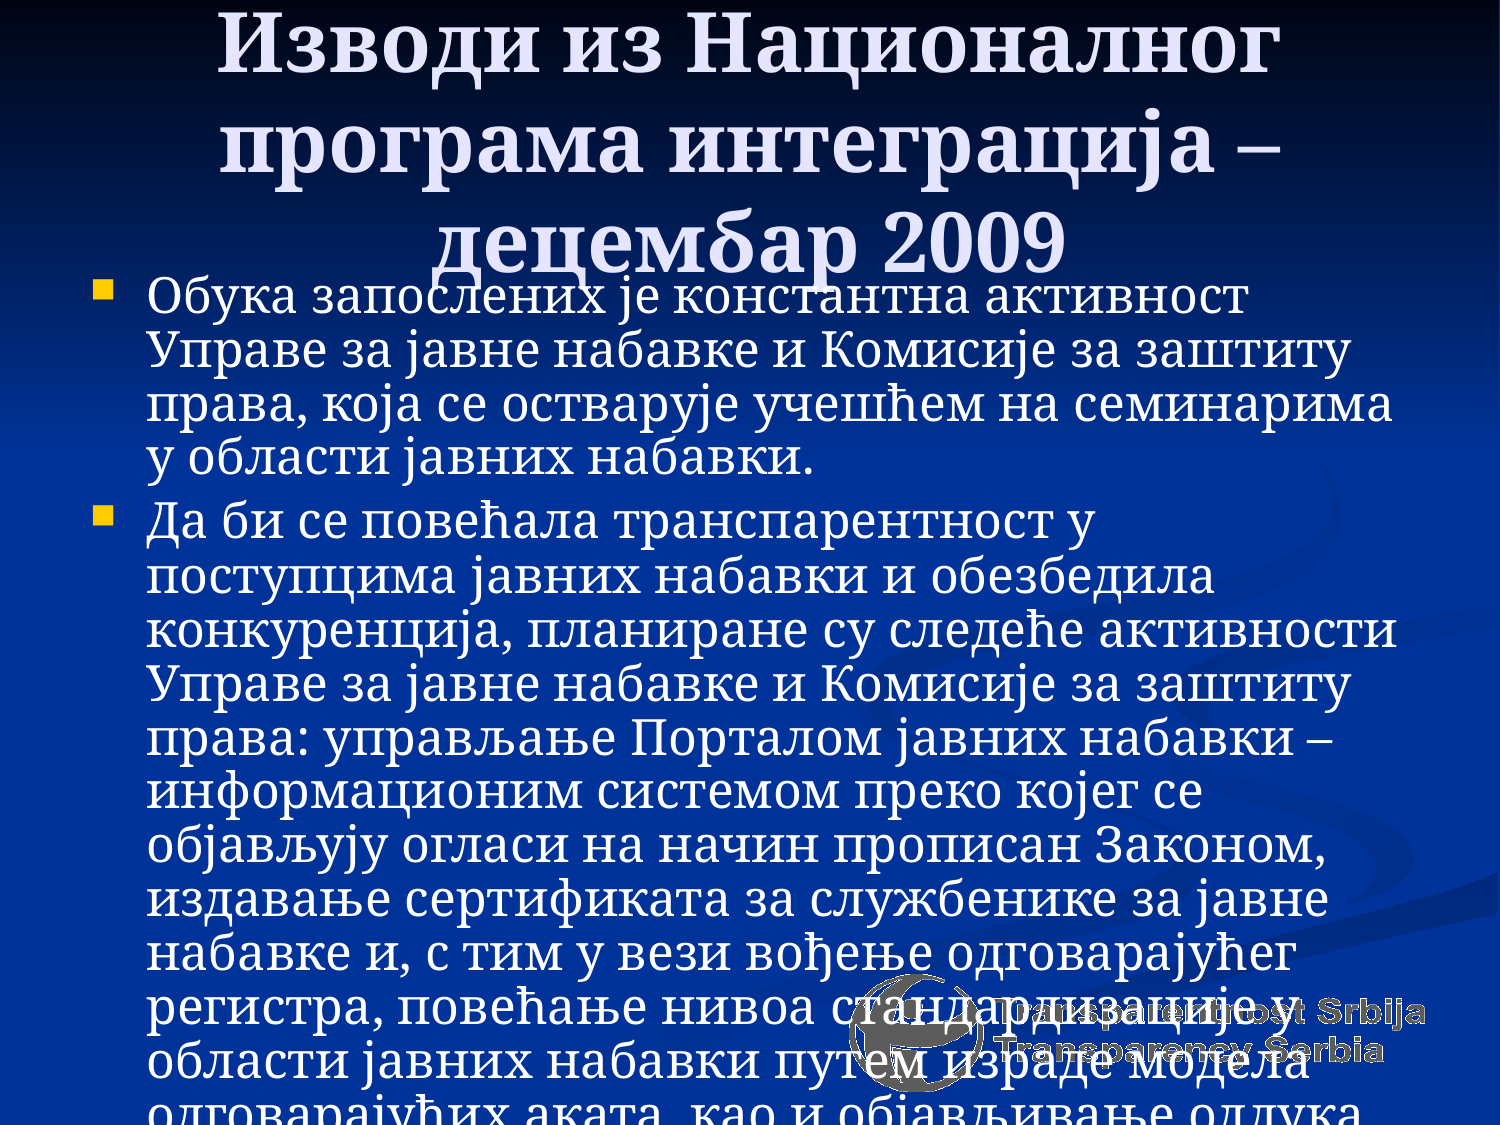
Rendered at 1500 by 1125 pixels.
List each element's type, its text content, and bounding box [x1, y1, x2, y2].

title Изводи из Националног програма интеграција – децембар 2009 [74, 44, 1426, 233]
list Обука запослених је константна активност Управе за јавне набавке и Комисије за заштиту права, која се остварује учешћем на семинарима у области јавних набавки. Да би се повећала транспарентност у поступцима јавних набавки и обезбедила конкуренција, планиране су следеће активности Управе за јавне набавке и Комисије за заштиту права: управљање Порталом јавних набавки – информационим системом преко којег се објављују огласи на начин прописан Законом, издавање сертификата за службенике за јавне набавке и, с тим у вези вођење одговарајућег регистра, повећање нивоа стандардизације у области јавних набавки путем израде модела одговарајућих аката, као и објављивање одлука Комисије за заштиту права. [74, 262, 1426, 1006]
